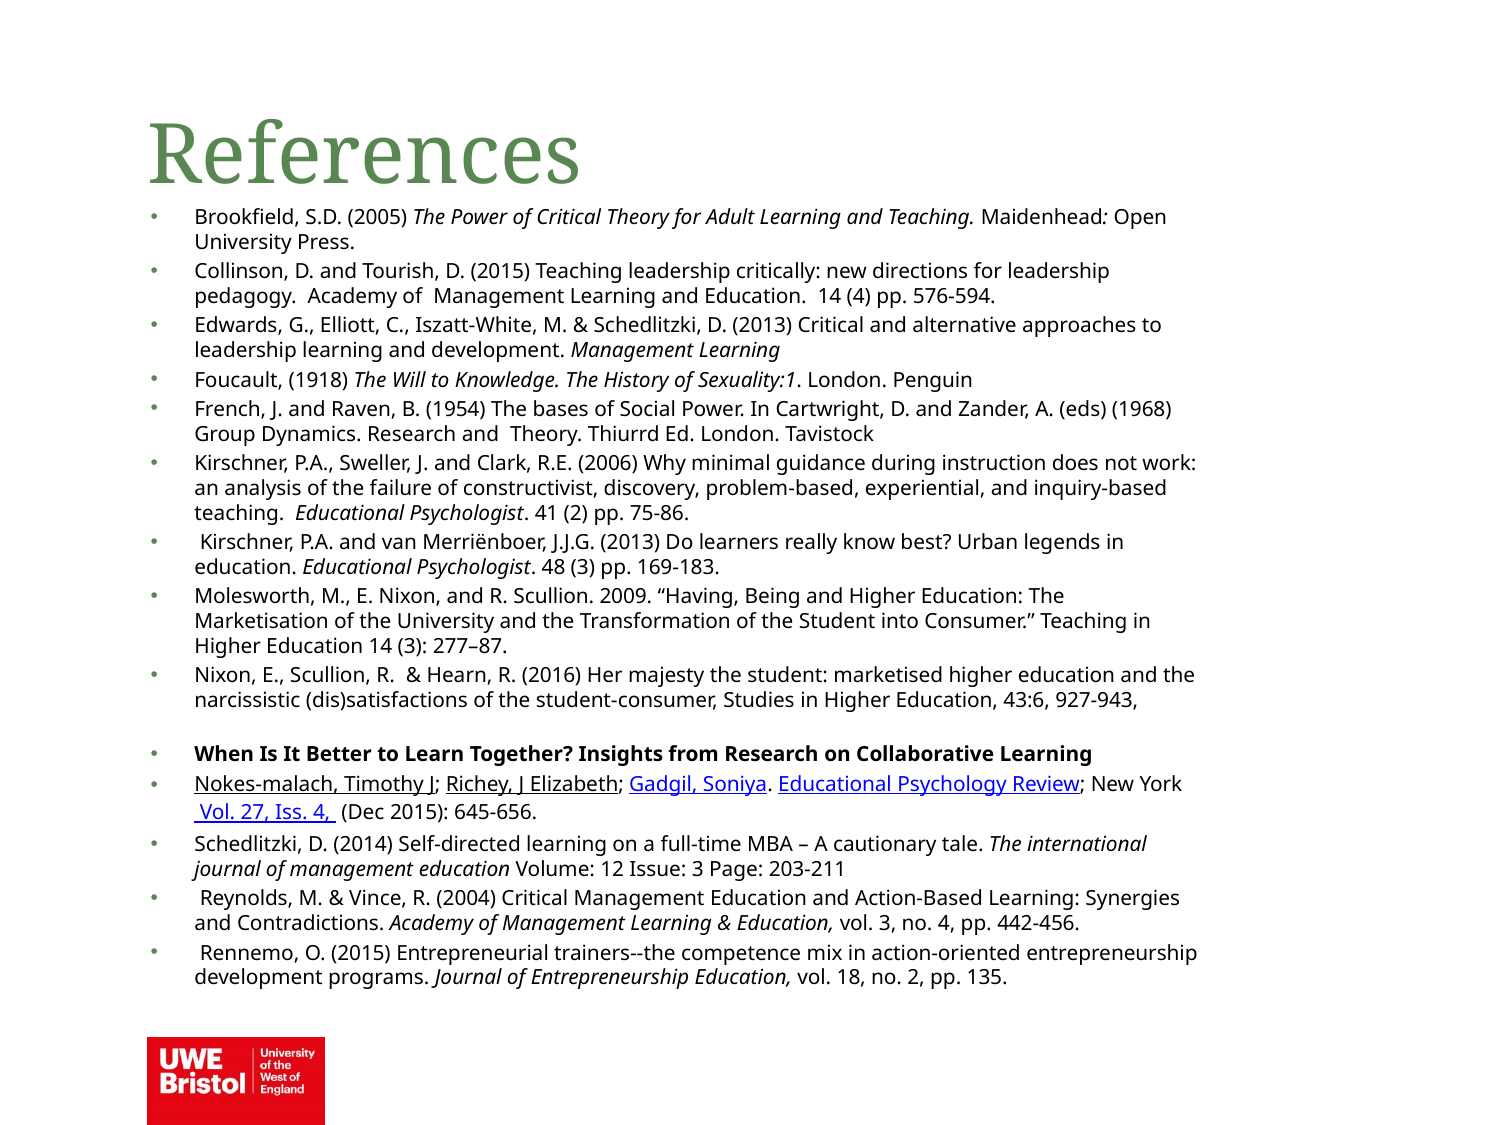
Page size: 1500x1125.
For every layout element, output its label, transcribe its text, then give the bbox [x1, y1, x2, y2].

list References [147, 113, 1217, 196]
list Brookfield, S.D. (2005) The Power of Critical Theory for Adult Learning and Teaching. Maidenhead: Open University Press. Collinson, D. and Tourish, D. (2015) Teaching leadership critically: new directions for leadership pedagogy. Academy of Management Learning and Education. 14 (4) pp. 576-594. Edwards, G., Elliott, C., Iszatt-White, M. & Schedlitzki, D. (2013) Critical and alternative approaches to leadership learning and development. Management Learning Foucault, (1918) The Will to Knowledge. The History of Sexuality:1. London. Penguin French, J. and Raven, B. (1954) The bases of Social Power. In Cartwright, D. and Zander, A. (eds) (1968) Group Dynamics. Research and Theory. Thiurrd Ed. London. Tavistock Kirschner, P.A., Sweller, J. and Clark, R.E. (2006) Why minimal guidance during instruction does not work: an analysis of the failure of constructivist, discovery, problem-based, experiential, and inquiry-based teaching. Educational Psychologist. 41 (2) pp. 75-86. Kirschner, P.A. and van Merriënboer, J.J.G. (2013) Do learners really know best? Urban legends in education. Educational Psychologist. 48 (3) pp. 169-183. Molesworth, M., E. Nixon, and R. Scullion. 2009. “Having, Being and Higher Education: The Marketisation of the University and the Transformation of the Student into Consumer.” Teaching in Higher Education 14 (3): 277–87. Nixon, E., Scullion, R. & Hearn, R. (2016) Her majesty the student: marketised higher education and the narcissistic (dis)satisfactions of the student-consumer, Studies in Higher Education, 43:6, 927-943, When Is It Better to Learn Together? Insights from Research on Collaborative Learning Nokes-malach, Timothy J; Richey, J Elizabeth; Gadgil, Soniya. Educational Psychology Review; New York Vol. 27, Iss. 4, (Dec 2015): 645-656. Schedlitzki, D. (2014) Self-directed learning on a full-time MBA – A cautionary tale. The international journal of management education Volume: 12 Issue: 3 Page: 203-211 Reynolds, M. & Vince, R. (2004) Critical Management Education and Action-Based Learning: Synergies and Contradictions. Academy of Management Learning & Education, vol. 3, no. 4, pp. 442-456. Rennemo, O. (2015) Entrepreneurial trainers--the competence mix in action-oriented entrepreneurship development programs. Journal of Entrepreneurship Education, vol. 18, no. 2, pp. 135. [135, 196, 1217, 988]
picture [147, 1037, 325, 1125]
